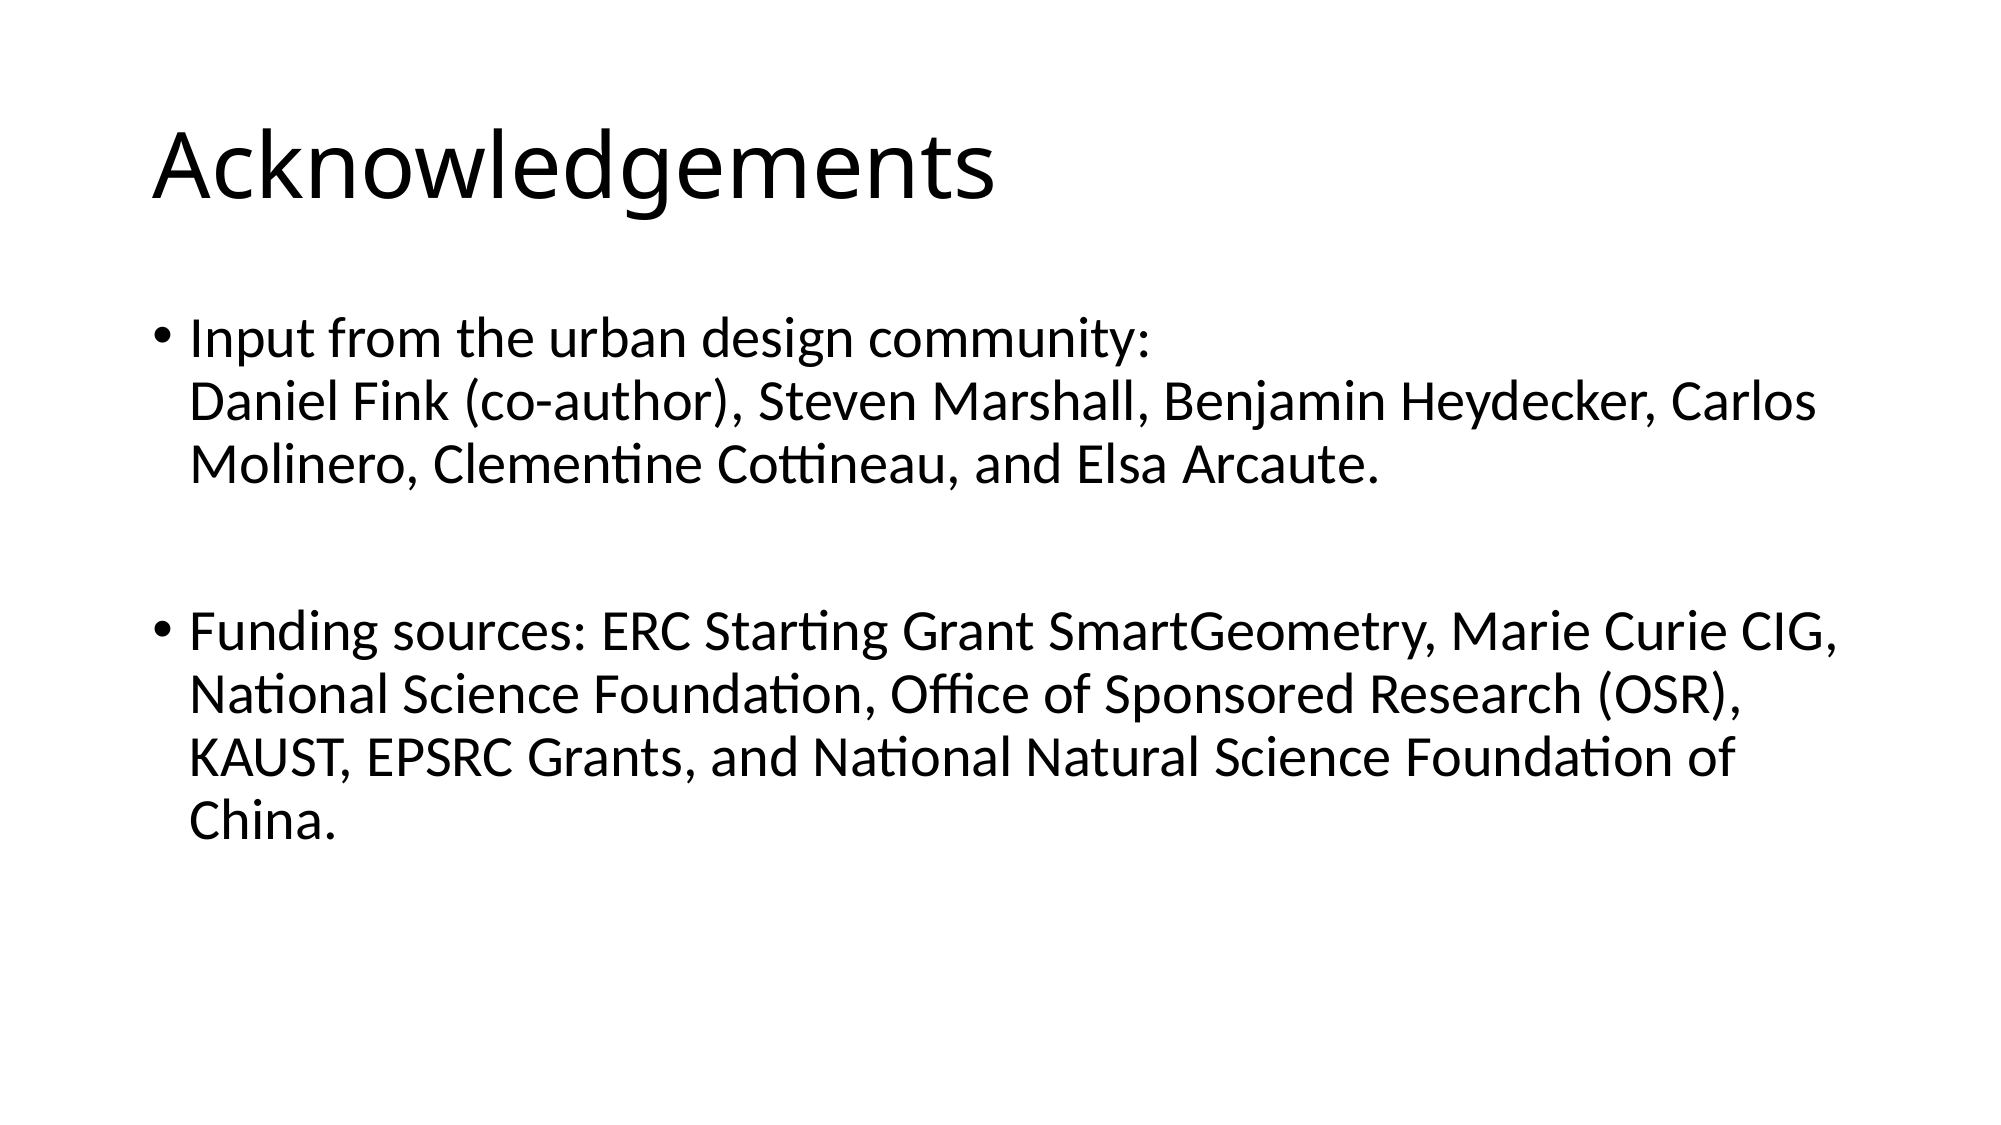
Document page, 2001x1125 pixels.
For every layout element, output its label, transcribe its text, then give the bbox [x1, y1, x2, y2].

title Acknowledgements [137, 59, 1863, 278]
list Input from the urban design community: Daniel Fink (co-author), Steven Marshall, Benjamin Heydecker, Carlos Molinero, Clementine Cottineau, and Elsa Arcaute. Funding sources: ERC Starting Grant SmartGeometry, Marie Curie CIG, National Science Foundation, Office of Sponsored Research (OSR), KAUST, EPSRC Grants, and National Natural Science Foundation of China. [137, 299, 1863, 1014]
